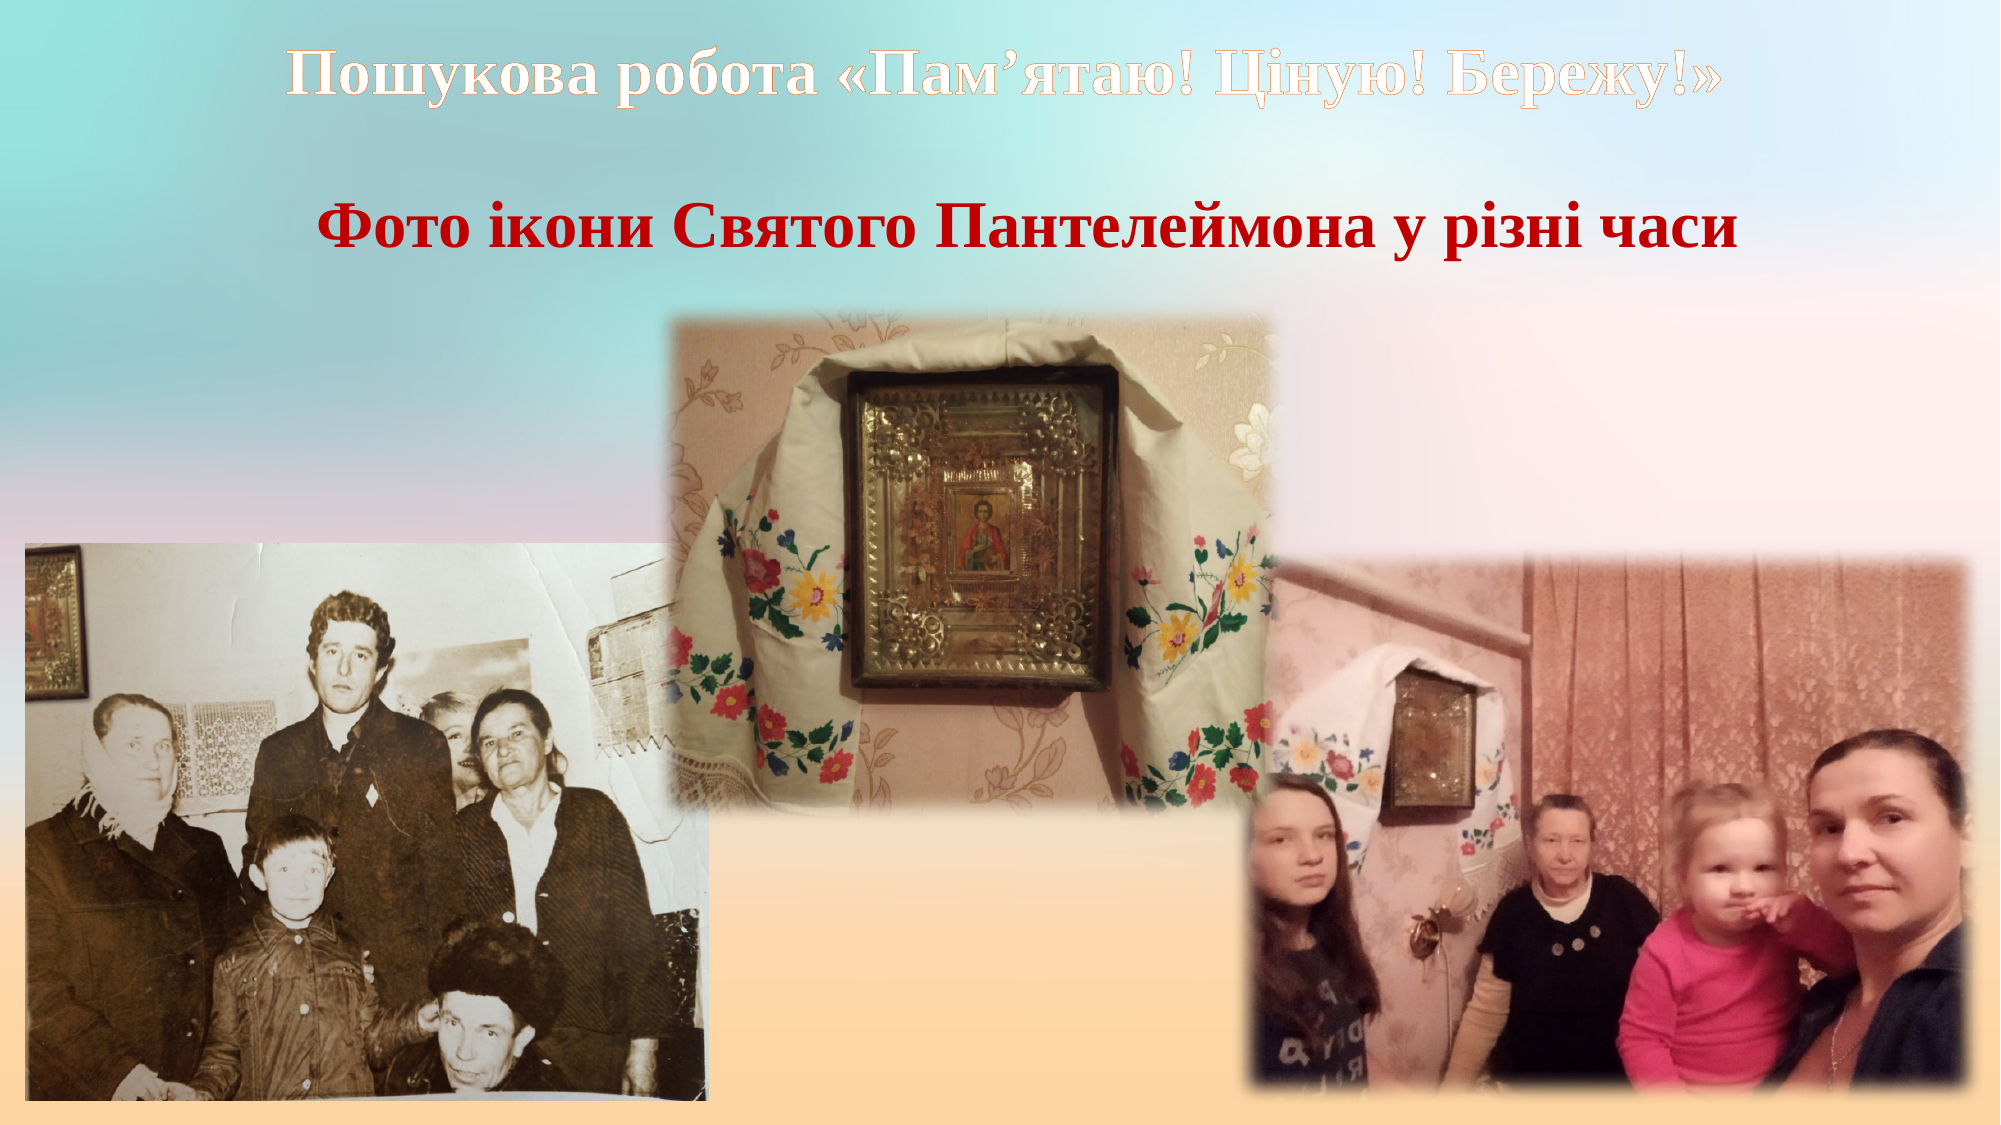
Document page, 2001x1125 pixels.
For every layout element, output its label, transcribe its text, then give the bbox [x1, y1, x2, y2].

title Фото ікони Святого Пантелеймона у різні часи [270, 116, 1804, 335]
picture [0, 0, 2000, 1125]
text_box Пошукова робота «Пам’ятаю! Ціную! Бережу!» [270, 20, 1853, 115]
